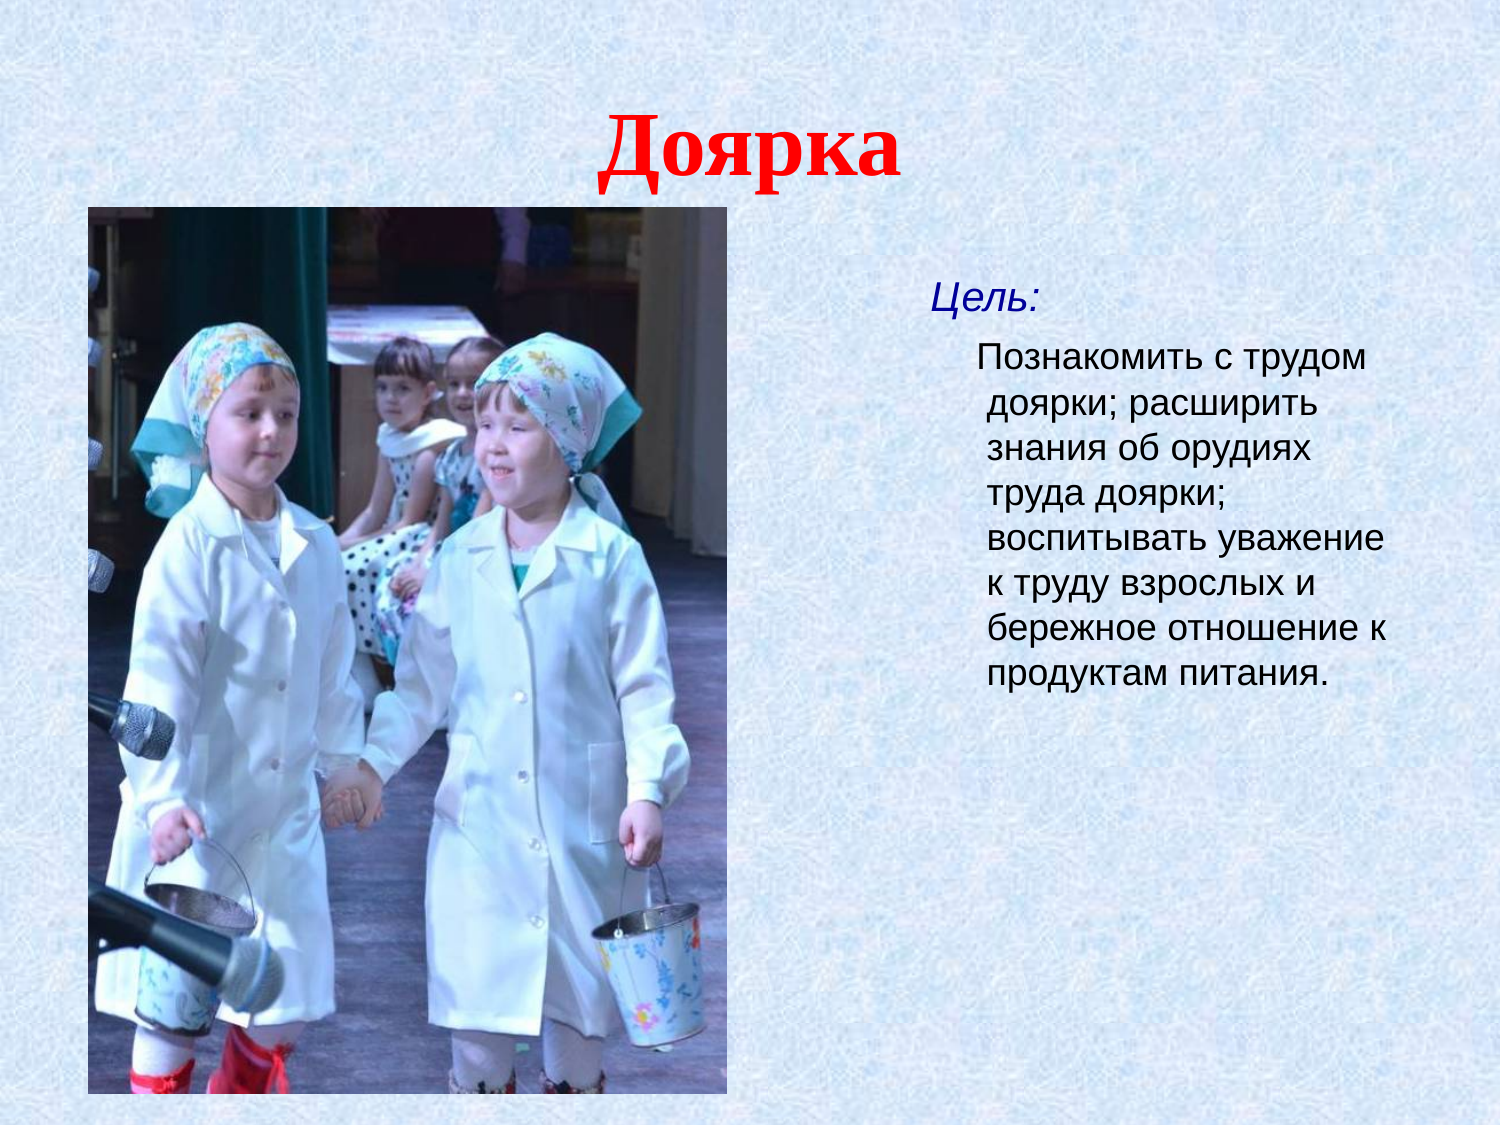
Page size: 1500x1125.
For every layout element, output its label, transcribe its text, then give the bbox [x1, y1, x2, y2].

title Доярка [74, 44, 1426, 233]
list Цель: Познакомить с трудом доярки; расширить знания об орудиях труда доярки; воспитывать уважение к труду взрослых и бережное отношение к продуктам питания. [915, 262, 1426, 1006]
picture [0, 0, 1500, 1125]
